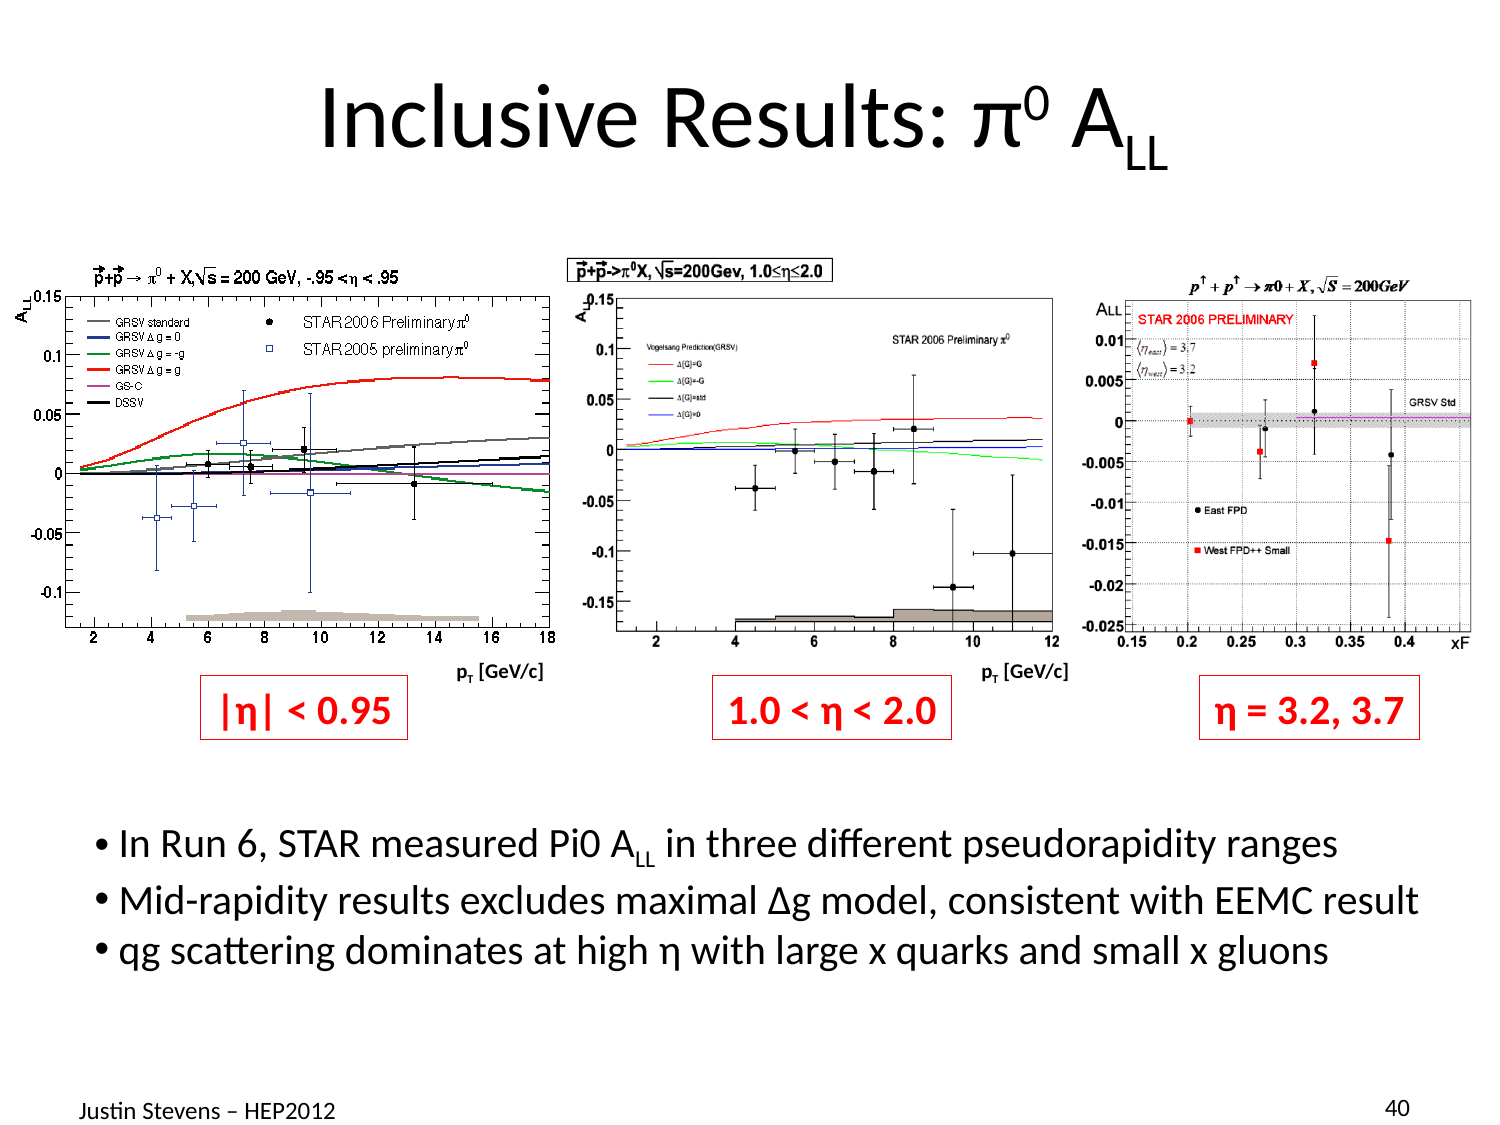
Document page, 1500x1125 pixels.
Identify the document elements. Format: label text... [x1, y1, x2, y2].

text_box η = 3.2, 3.7 [1199, 675, 1420, 740]
text_box pT [GeV/c] [966, 650, 1085, 694]
footer Justin Stevens – HEP2012 [0, 1079, 445, 1125]
text_box 40 [1074, 1087, 1425, 1125]
text_box 1.0 < η < 2.0 [712, 684, 952, 740]
text_box |η| < 0.95 [200, 696, 408, 740]
picture [12, 249, 1063, 688]
picture [1074, 270, 1476, 661]
text_box Inclusive Results: π0 ALL [0, 48, 1500, 189]
text_box In Run 6, STAR measured Pi0 ALL in three different pseudorapidity ranges Mid-rapidity results excludes maximal Δg model, consistent with EEMC result qg scattering dominates at high η with large x quarks and small x gluons [79, 808, 1435, 981]
